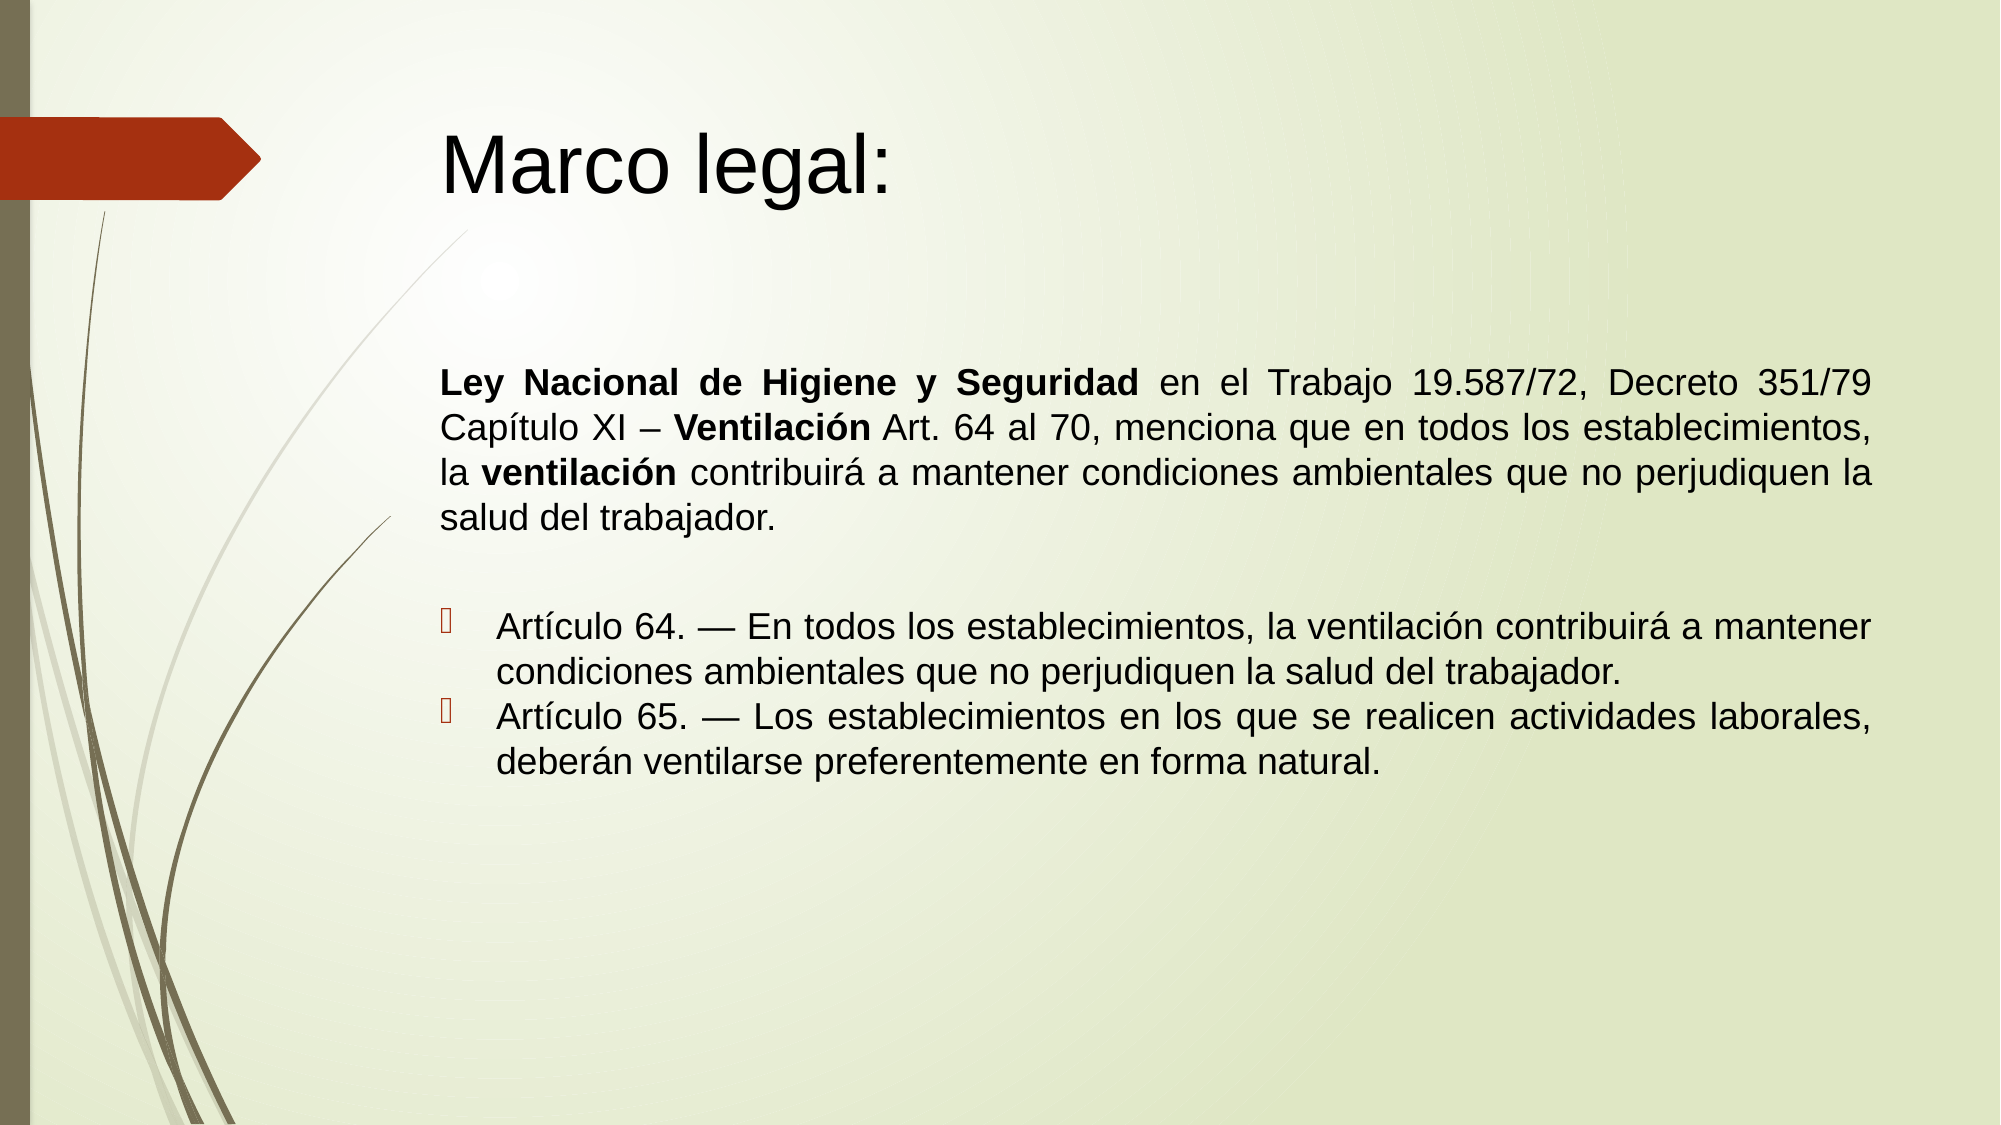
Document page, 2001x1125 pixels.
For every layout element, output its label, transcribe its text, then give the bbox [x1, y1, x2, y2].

title Marco legal: [425, 102, 1888, 313]
list Ley Nacional de Higiene y Seguridad en el Trabajo 19.587/72, Decreto 351/79 Capítulo XI – Ventilación Art. 64 al 70, menciona que en todos los establecimientos, la ventilación contribuirá a mantener condiciones ambientales que no perjudiquen la salud del trabajador. Artículo 64. — En todos los establecimientos, la ventilación contribuirá a mantener condiciones ambientales que no perjudiquen la salud del trabajador. Artículo 65. — Los establecimientos en los que se realicen actividades laborales, deberán ventilarse preferentemente en forma natural. [424, 350, 1888, 970]
